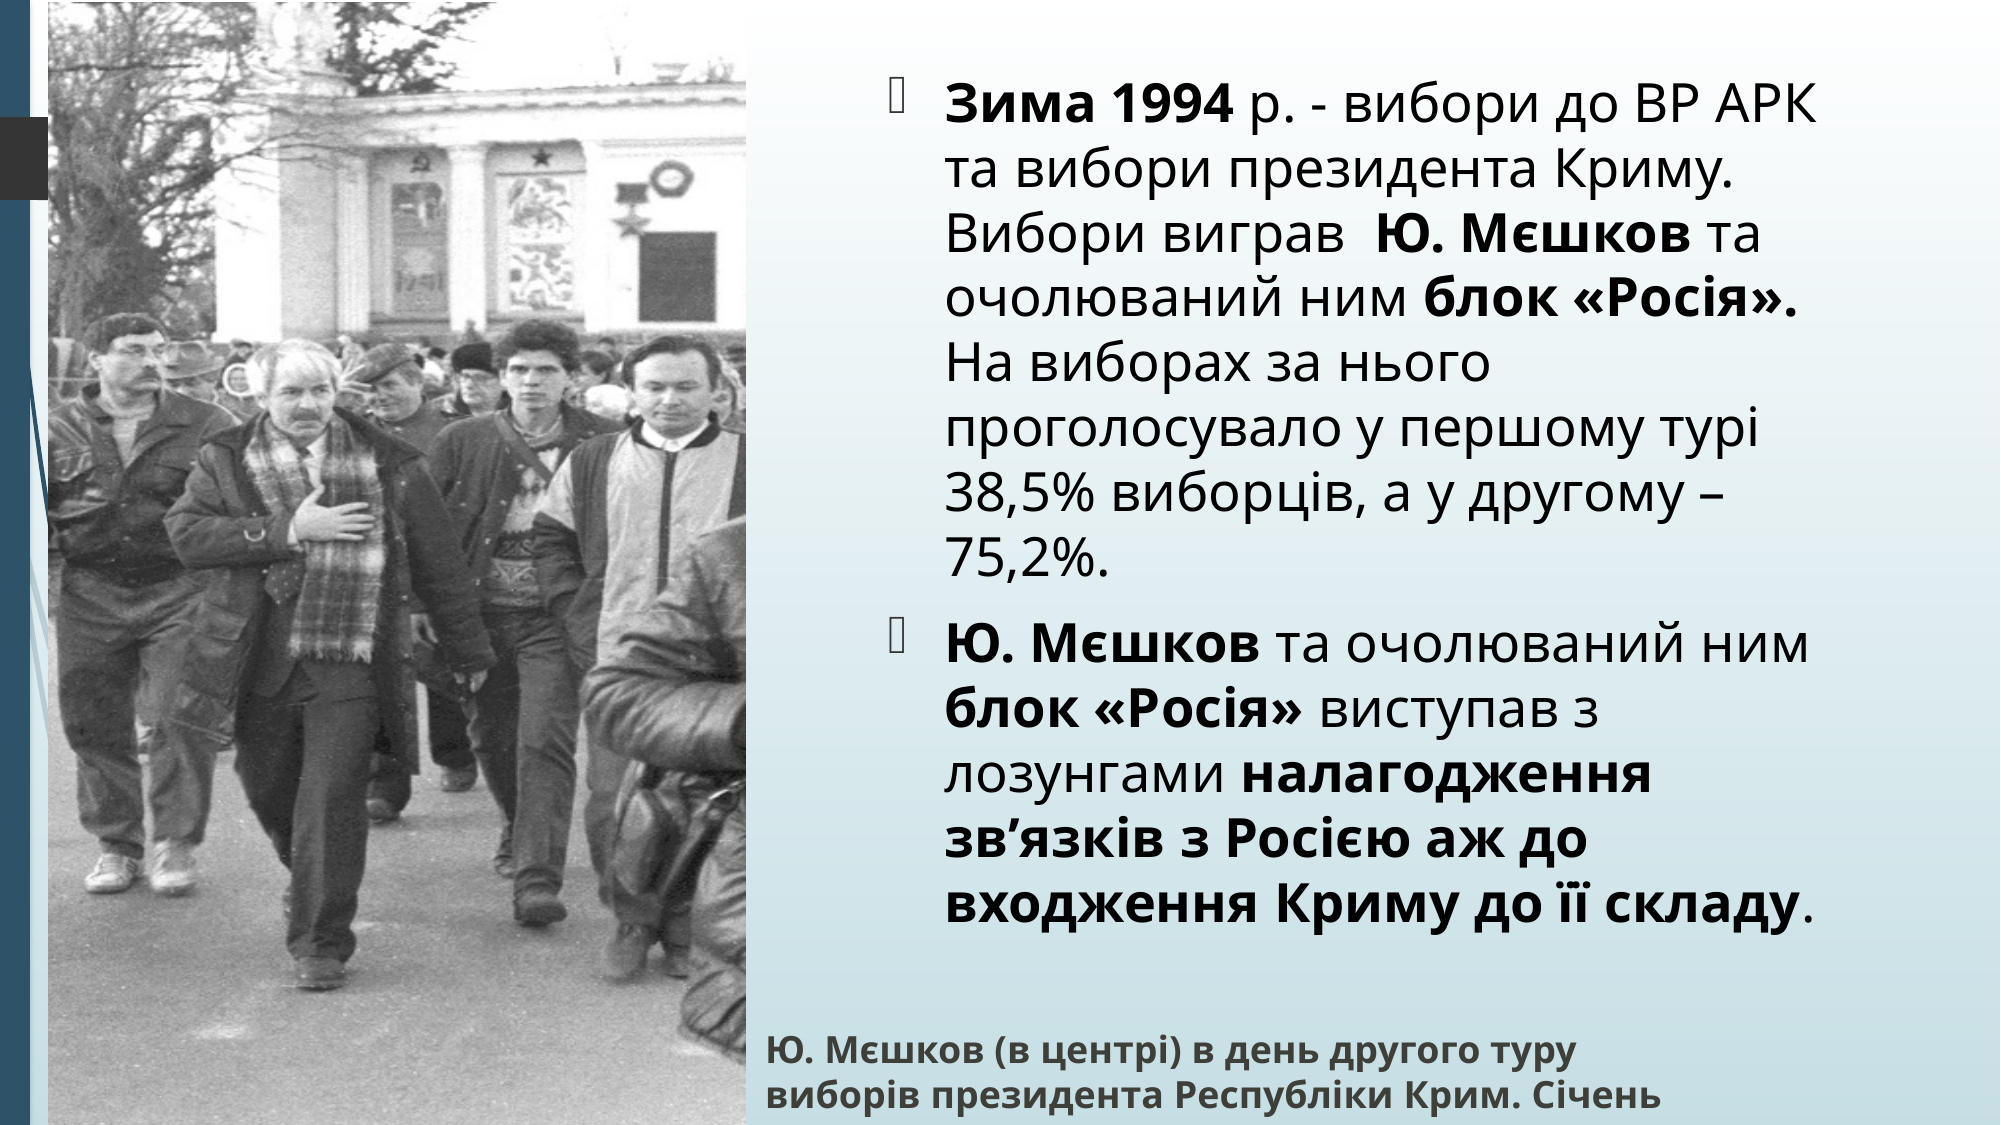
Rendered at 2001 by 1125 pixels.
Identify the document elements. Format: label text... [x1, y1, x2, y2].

text_box Ю. Мєшков (в центрі) в день другого туру виборів президента Республіки Крим. Січень 1994 р [750, 1018, 1751, 1125]
picture [48, 1, 747, 1125]
list Зима 1994 р. - вибори до ВР АРК та вибори президента Криму. Вибори виграв Ю. Мєшков та очолюваний ним блок «Росія». На виборах за нього проголосувало у першому турі 38,5% виборців, а у другому – 75,2%. Ю. Мєшков та очолюваний ним блок «Росія» виступав з лозунгами налагодження зв’язків з Росією аж до входження Криму до її складу. [872, 60, 1888, 971]
